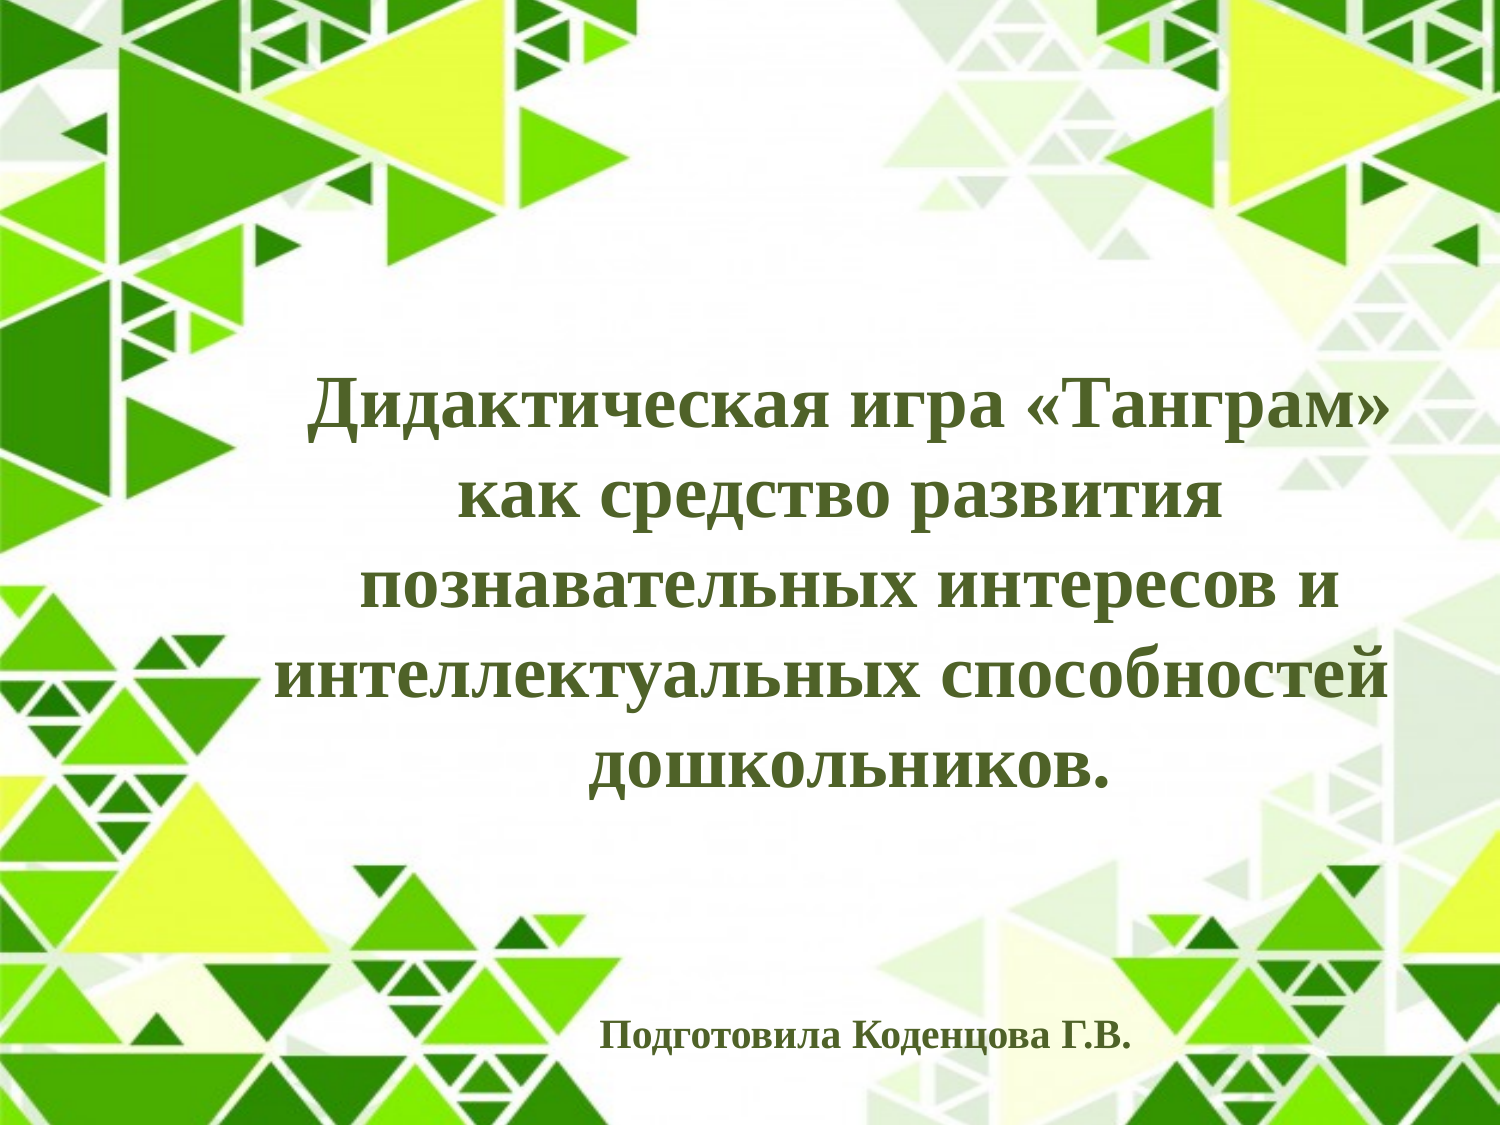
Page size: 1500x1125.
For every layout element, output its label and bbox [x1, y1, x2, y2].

list [0, 0, 1500, 1125]
